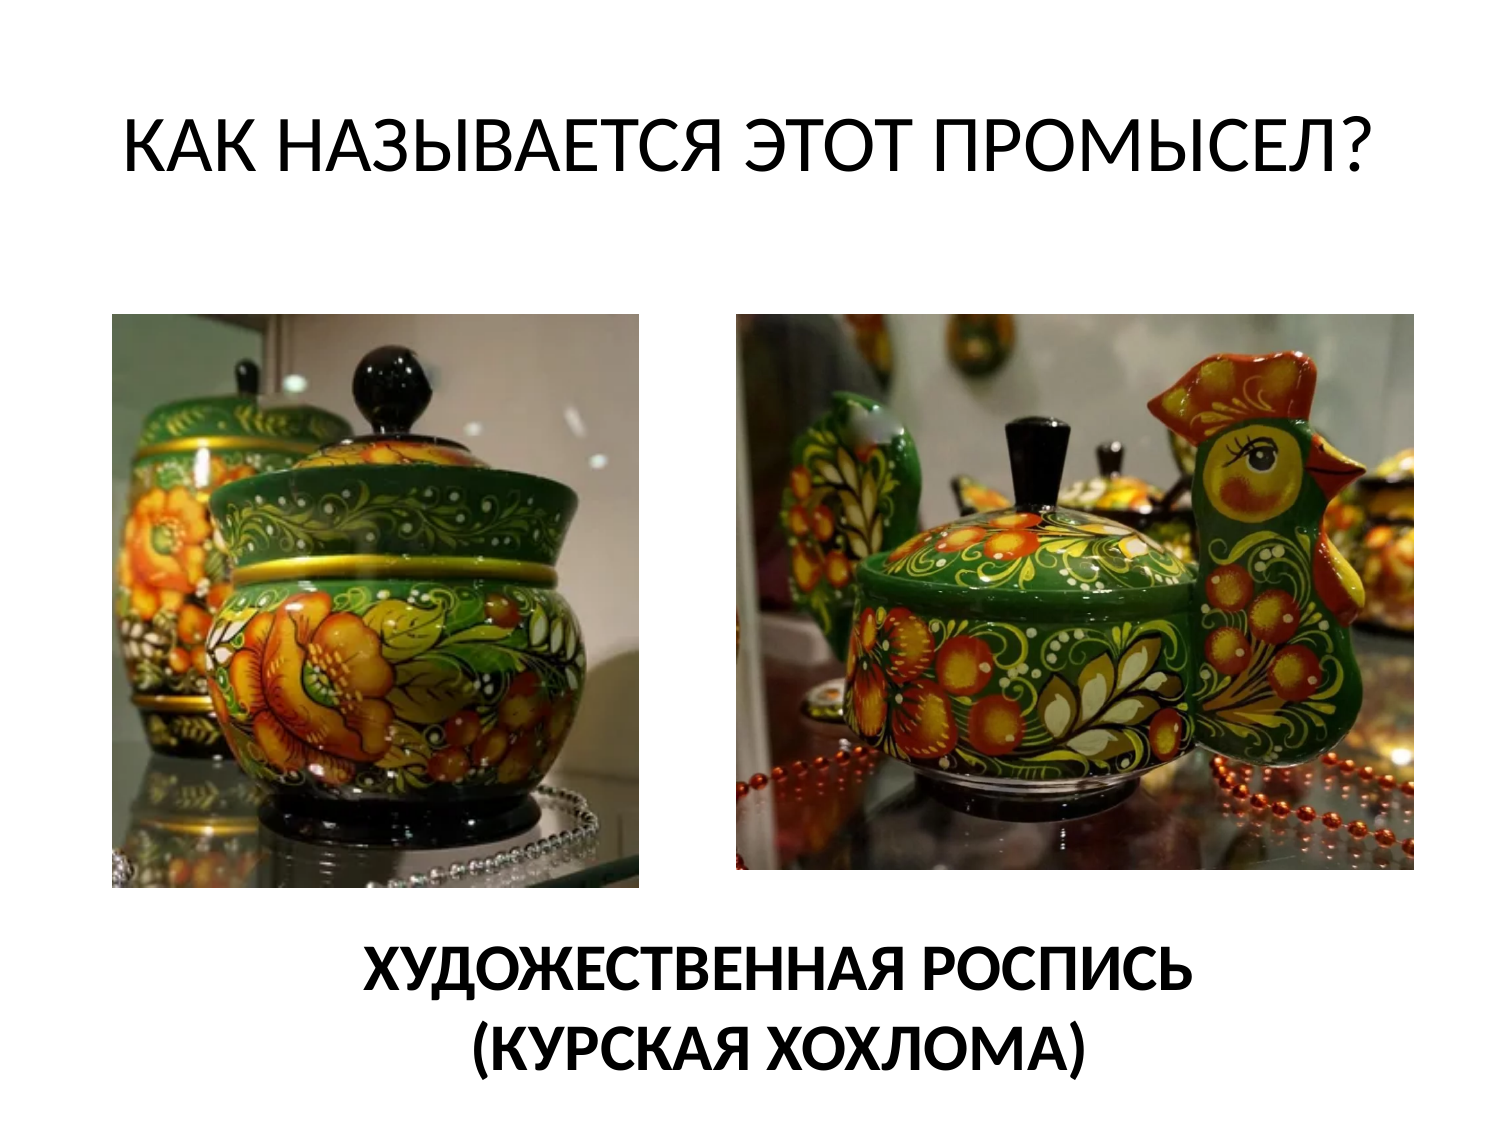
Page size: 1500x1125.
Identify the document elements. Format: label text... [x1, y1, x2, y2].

text_box ХУДОЖЕСТВЕННАЯ РОСПИСЬ (КУРСКАЯ ХОХЛОМА) [230, 916, 1329, 1092]
picture [736, 314, 1414, 870]
picture [111, 314, 640, 889]
title КАК НАЗЫВАЕТСЯ ЭТОТ ПРОМЫСЕЛ? [75, 45, 1425, 233]
